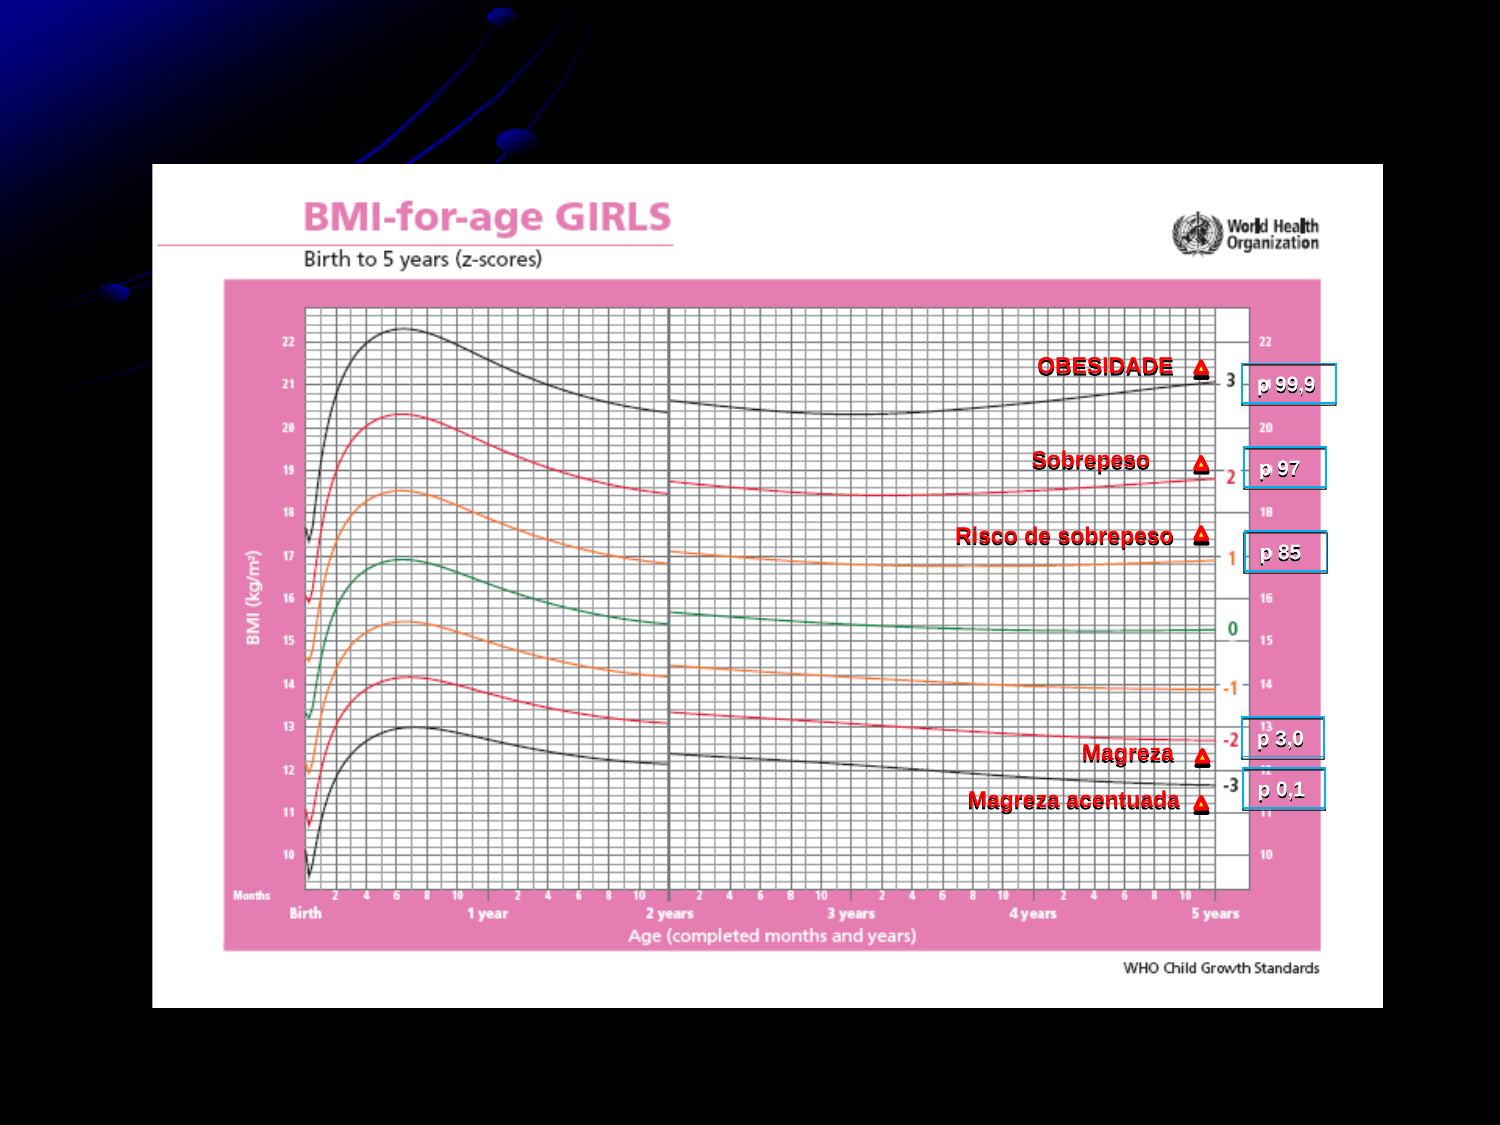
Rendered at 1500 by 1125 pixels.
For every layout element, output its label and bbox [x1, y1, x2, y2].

picture [140, 0, 1383, 1125]
